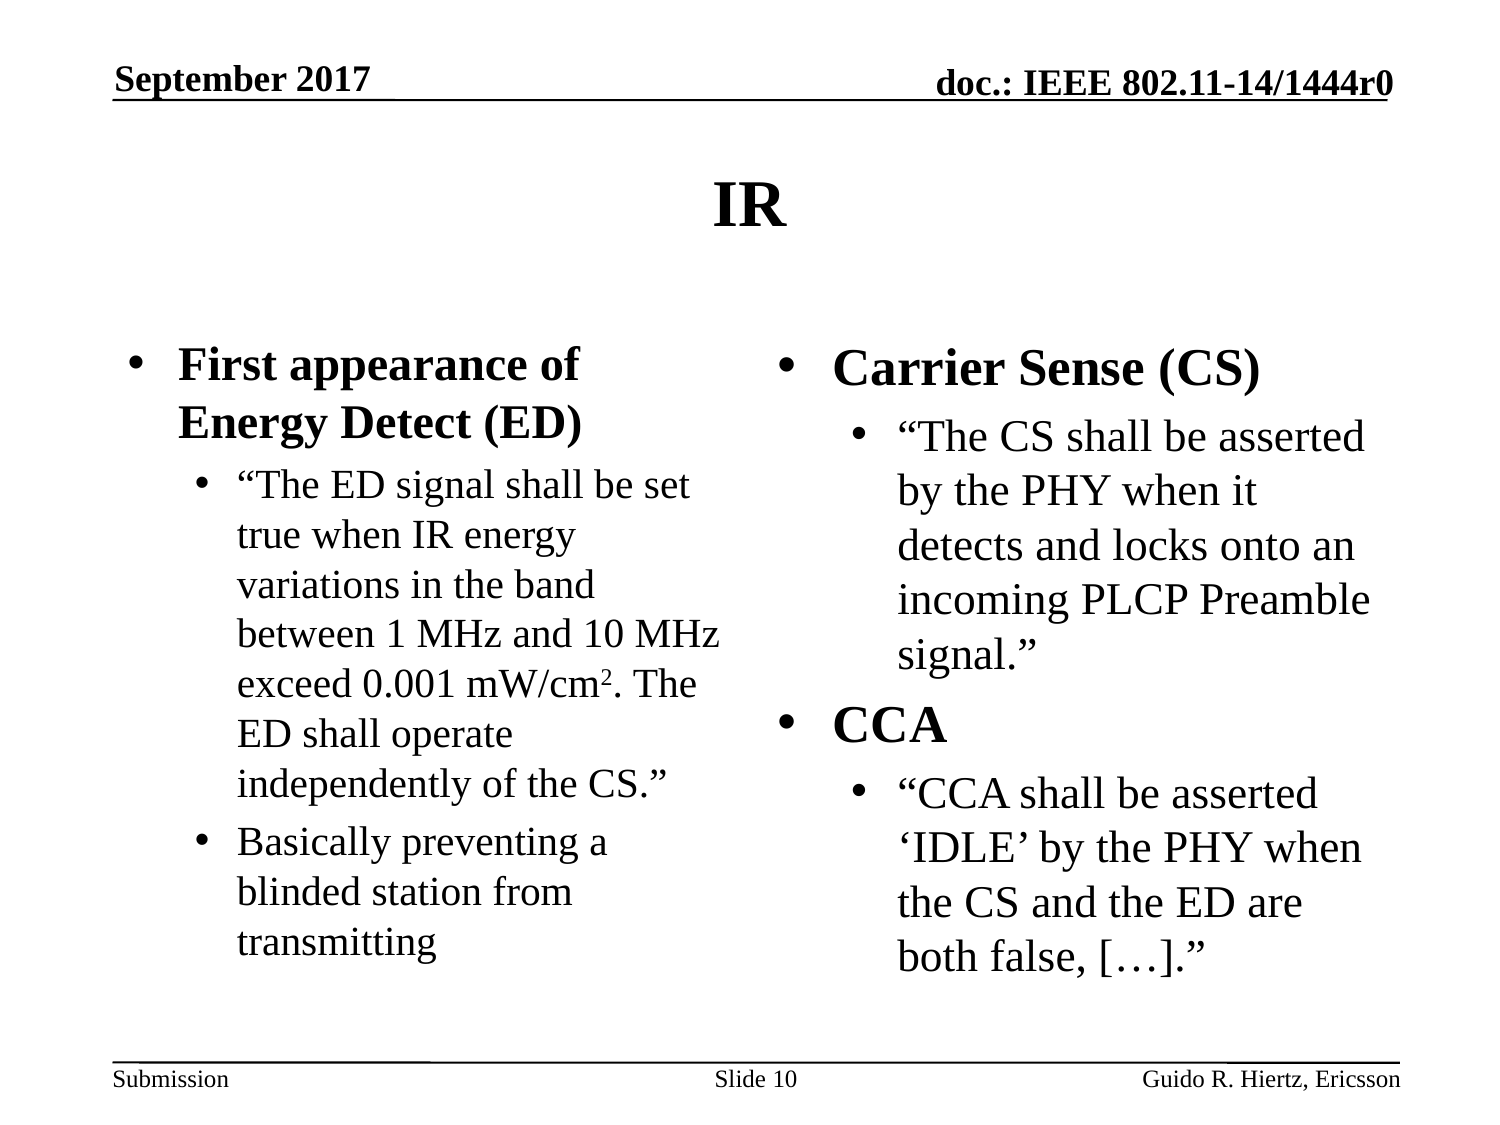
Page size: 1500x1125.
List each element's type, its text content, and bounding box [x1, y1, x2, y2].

list Carrier Sense (CS) “The CS shall be asserted by the PHY when it detects and locks onto an incoming PLCP Preamble signal.” CCA “CCA shall be asserted ‘IDLE’ by the PHY when the CS and the ED are both false, […].” [761, 324, 1388, 1000]
list First appearance of Energy Detect (ED) “The ED signal shall be set true when IR energy variations in the band between 1 MHz and 10 MHz exceed 0.001 mW/cm2. The ED shall operate independently of the CS.” Basically preventing a blinded station from transmitting [112, 324, 738, 1000]
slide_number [114, 54, 423, 100]
footer Guido R. Hiertz, Ericsson [878, 1061, 1402, 1093]
slide_number Slide 10 [712, 1061, 800, 1123]
title IR [112, 112, 1388, 288]
